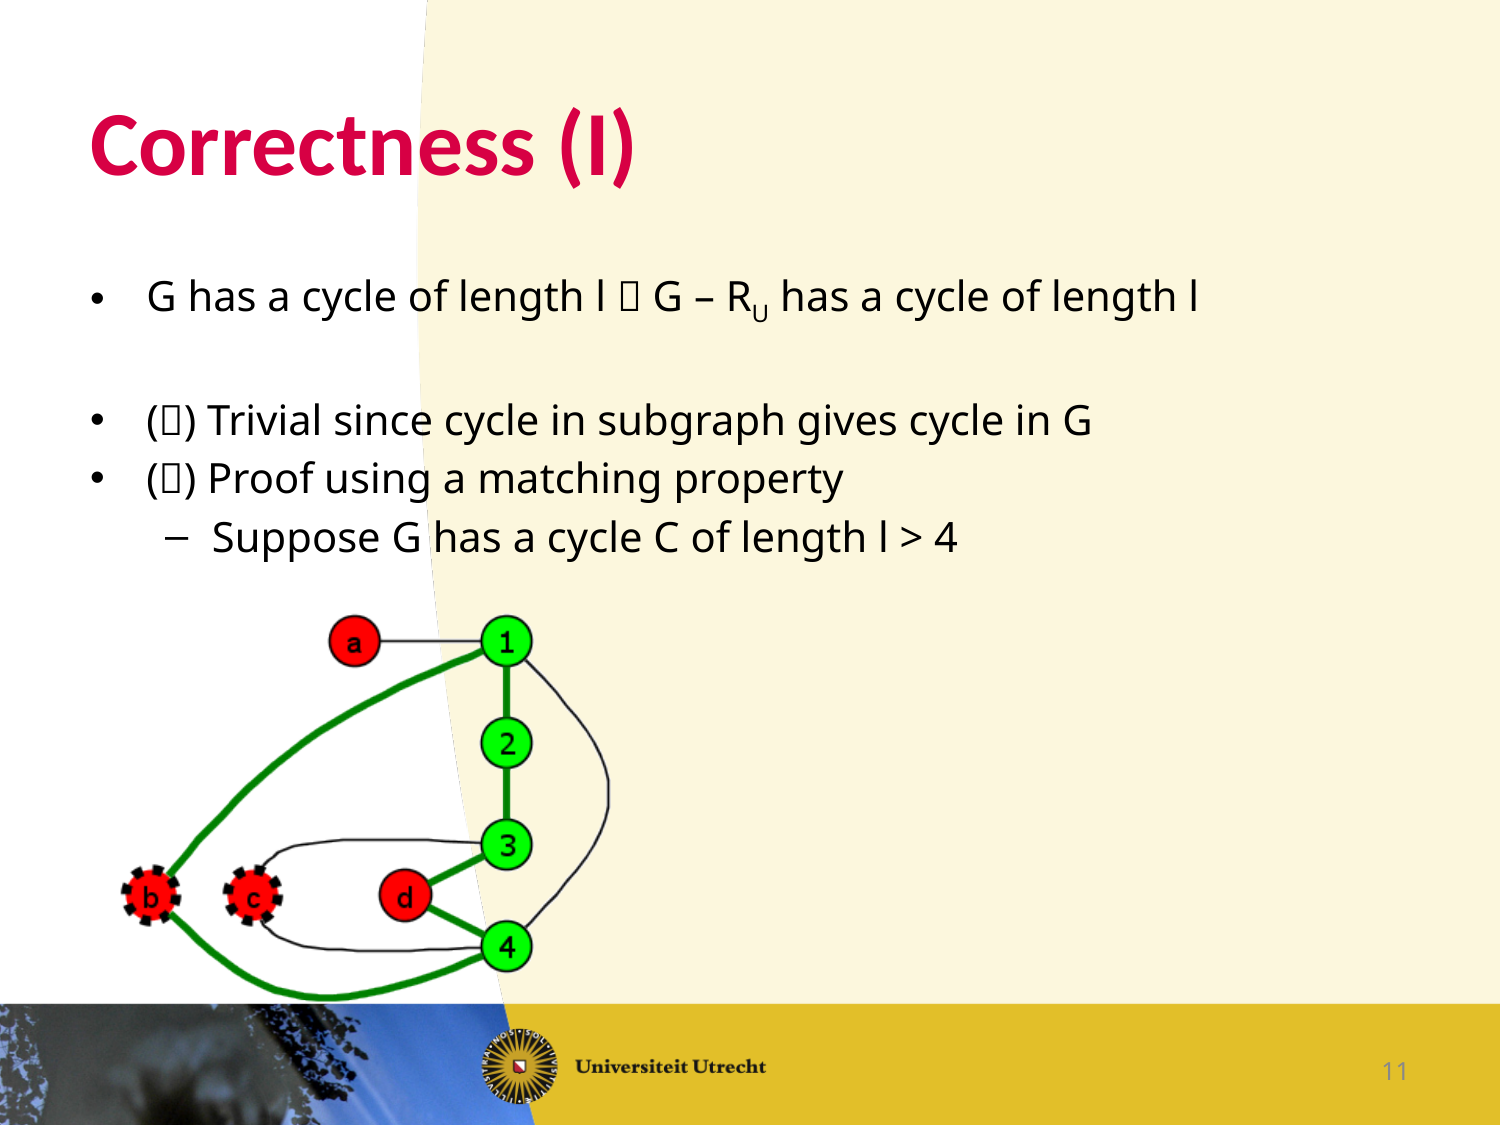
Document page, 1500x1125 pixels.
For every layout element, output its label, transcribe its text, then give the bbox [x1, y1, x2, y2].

title Correctness (I) [74, 44, 1426, 233]
list G has a cycle of length l  G – RU has a cycle of length l () Trivial since cycle in subgraph gives cycle in G () Proof using a matching property Suppose G has a cycle C of length l > 4 [74, 262, 1426, 1006]
slide_number 11 [1074, 1042, 1425, 1103]
picture [0, 0, 1500, 1125]
